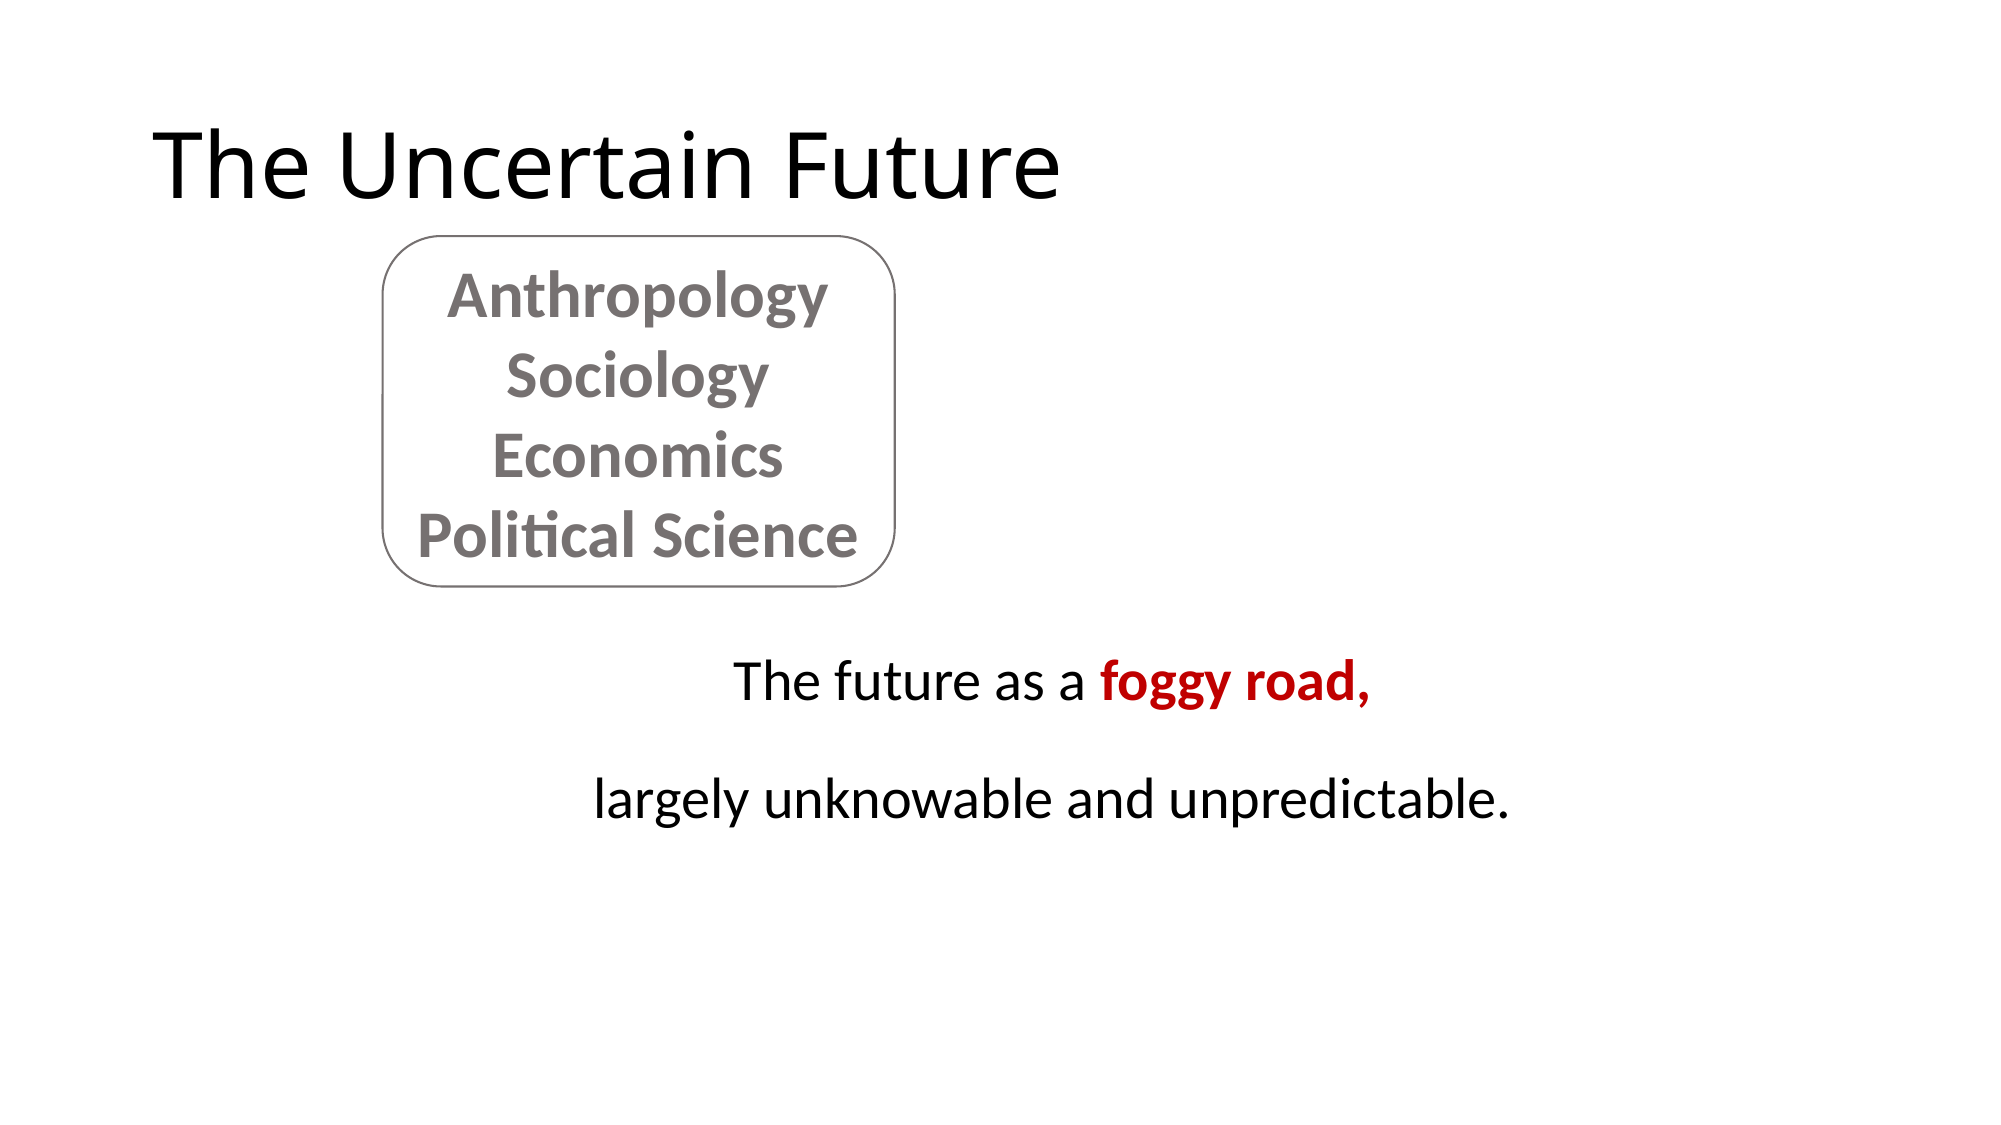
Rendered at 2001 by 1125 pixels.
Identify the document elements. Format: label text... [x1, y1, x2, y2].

text_box The future as a foggy road, largely unknowable and unpredictable. [560, 600, 1527, 838]
text_box Anthropology Sociology Economics Political Science [381, 235, 896, 588]
title The Uncertain Future [137, 59, 1863, 278]
